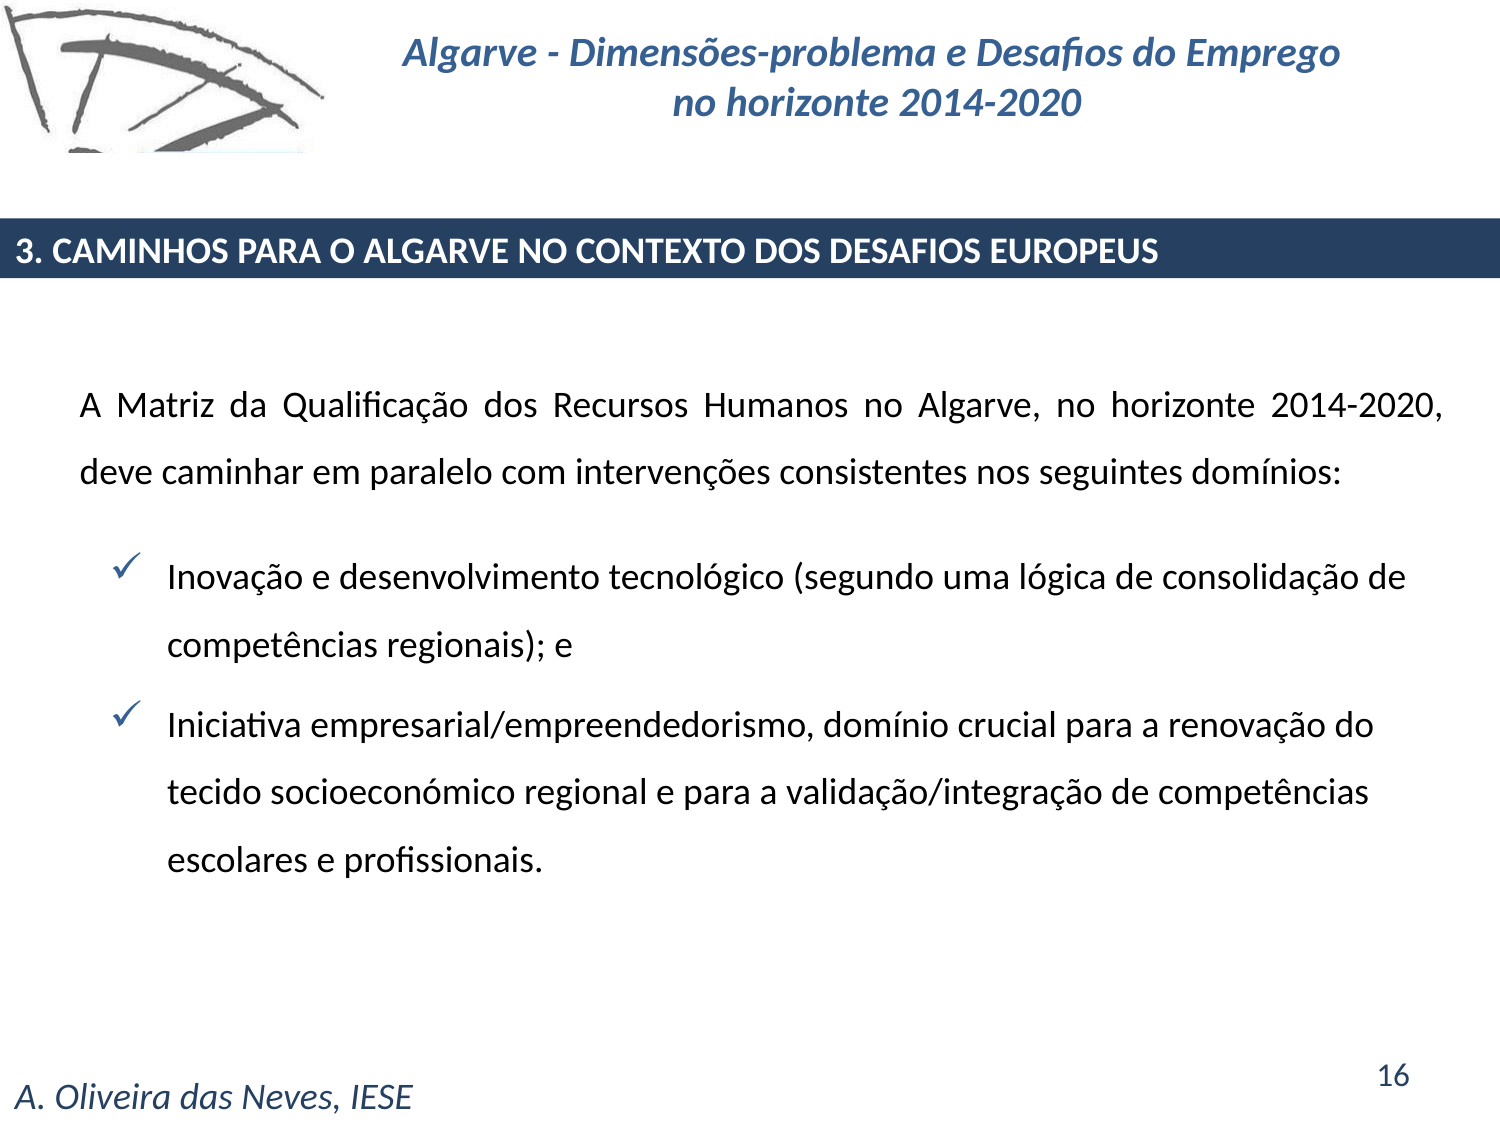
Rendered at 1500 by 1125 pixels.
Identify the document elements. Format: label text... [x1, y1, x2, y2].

slide_number 16 [1074, 1042, 1425, 1103]
text_box A. Oliveira das Neves, IESE [0, 1064, 1500, 1124]
text_box 3. CAMINHOS PARA O ALGARVE NO CONTEXTO DOS DESAFIOS EUROPEUS [0, 218, 1500, 279]
text_box A Matriz da Qualificação dos Recursos Humanos no Algarve, no horizonte 2014-2020, deve caminhar em paralelo com intervenções consistentes nos seguintes domínios: Inovação e desenvolvimento tecnológico (segundo uma lógica de consolidação de competências regionais); e Iniciativa empresarial/empreendedorismo, domínio crucial para a renovação do tecido socioeconómico regional e para a validação/integração de competências escolares e profissionais. [64, 349, 1460, 990]
text_box Algarve - Dimensões-problema e Desafios do Emprego no horizonte 2014-2020 [328, 0, 1500, 151]
picture [0, 0, 327, 153]
